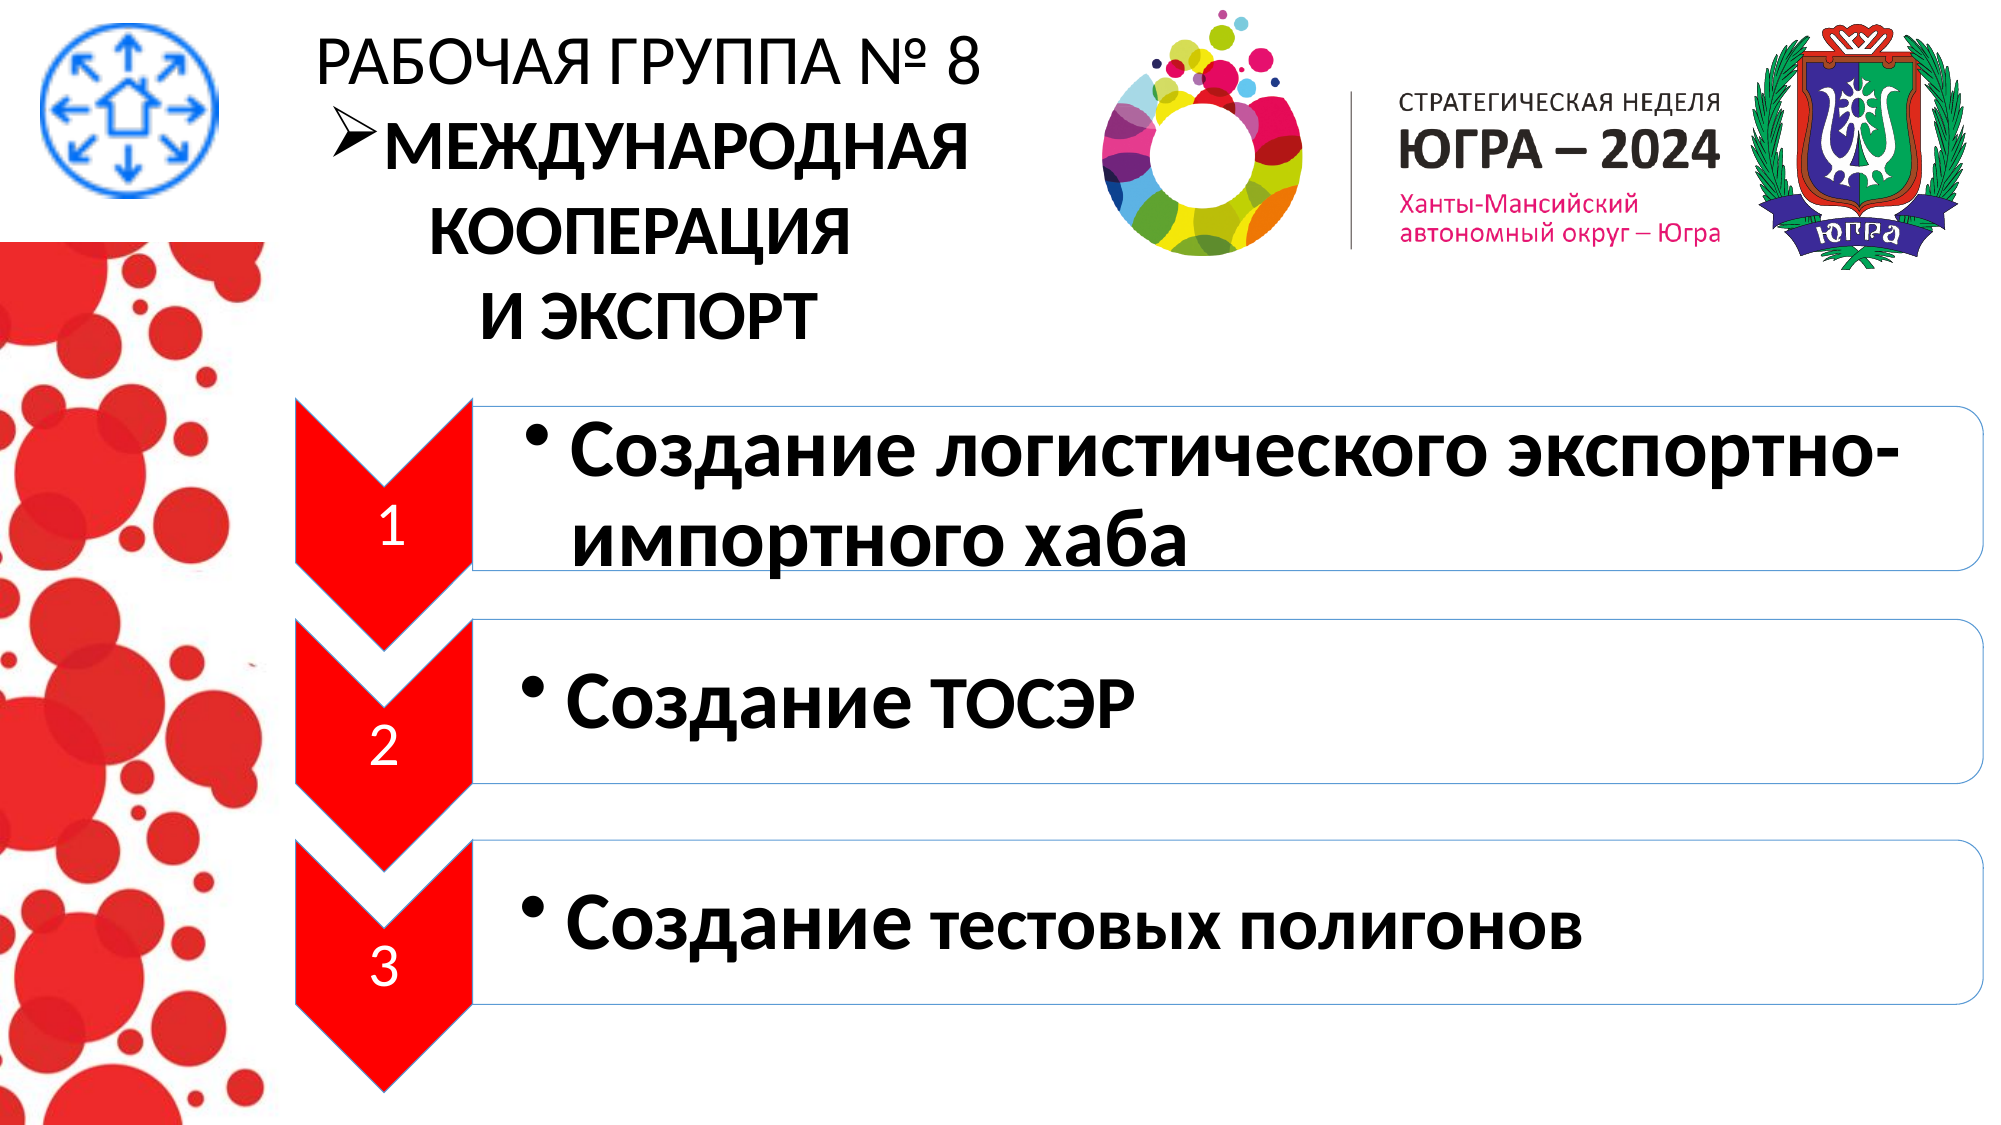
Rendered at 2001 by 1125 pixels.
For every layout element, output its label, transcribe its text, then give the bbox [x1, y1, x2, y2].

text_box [295, 397, 1984, 1094]
text_box РАБОЧАЯ ГРУППА № 8 МЕЖДУНАРОДНАЯ КООПЕРАЦИЯ И ЭКСПОРТ [244, 242, 1055, 451]
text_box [1750, 23, 1967, 271]
picture [0, 0, 2001, 1125]
